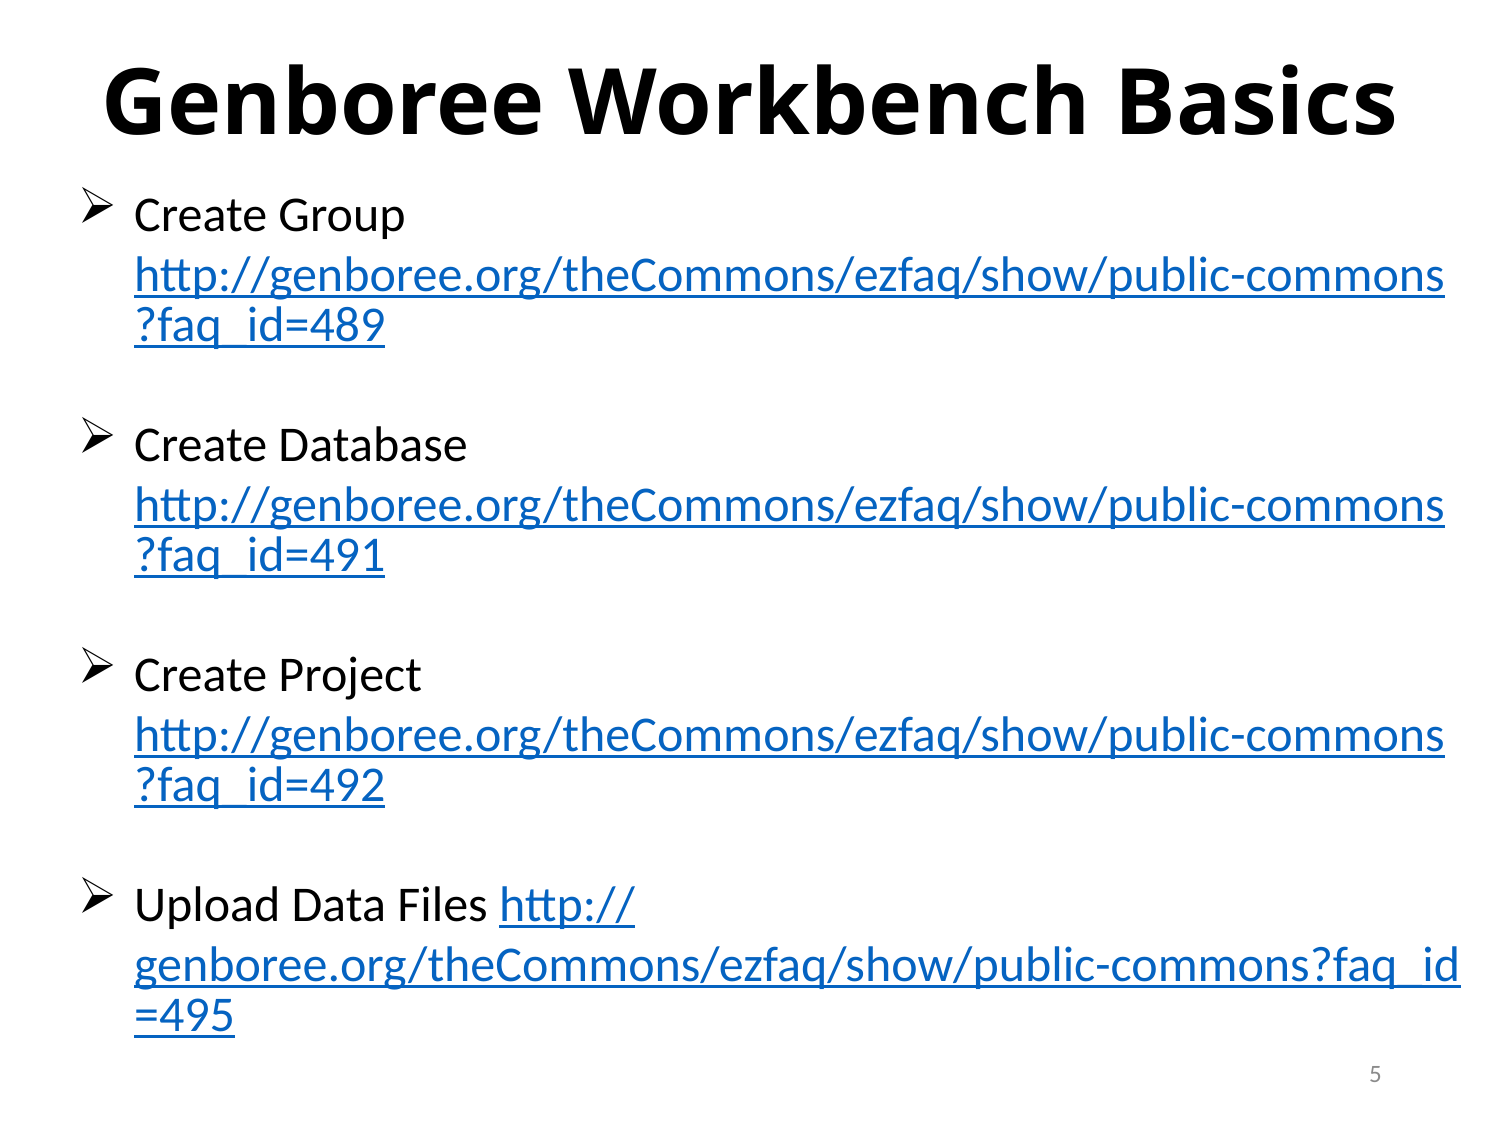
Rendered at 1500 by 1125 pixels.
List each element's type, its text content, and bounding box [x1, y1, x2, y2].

text_box Create Group http://genboree.org/theCommons/ezfaq/show/public-commons?faq_id=489 Create Database http://genboree.org/theCommons/ezfaq/show/public-commons?faq_id=491 Create Project http://genboree.org/theCommons/ezfaq/show/public-commons?faq_id=492 Upload Data Files http://genboree.org/theCommons/ezfaq/show/public-commons?faq_id=495 [63, 114, 1483, 849]
slide_number 5 [1059, 1042, 1397, 1103]
text_box Genboree Workbench Basics [0, 0, 1500, 196]
